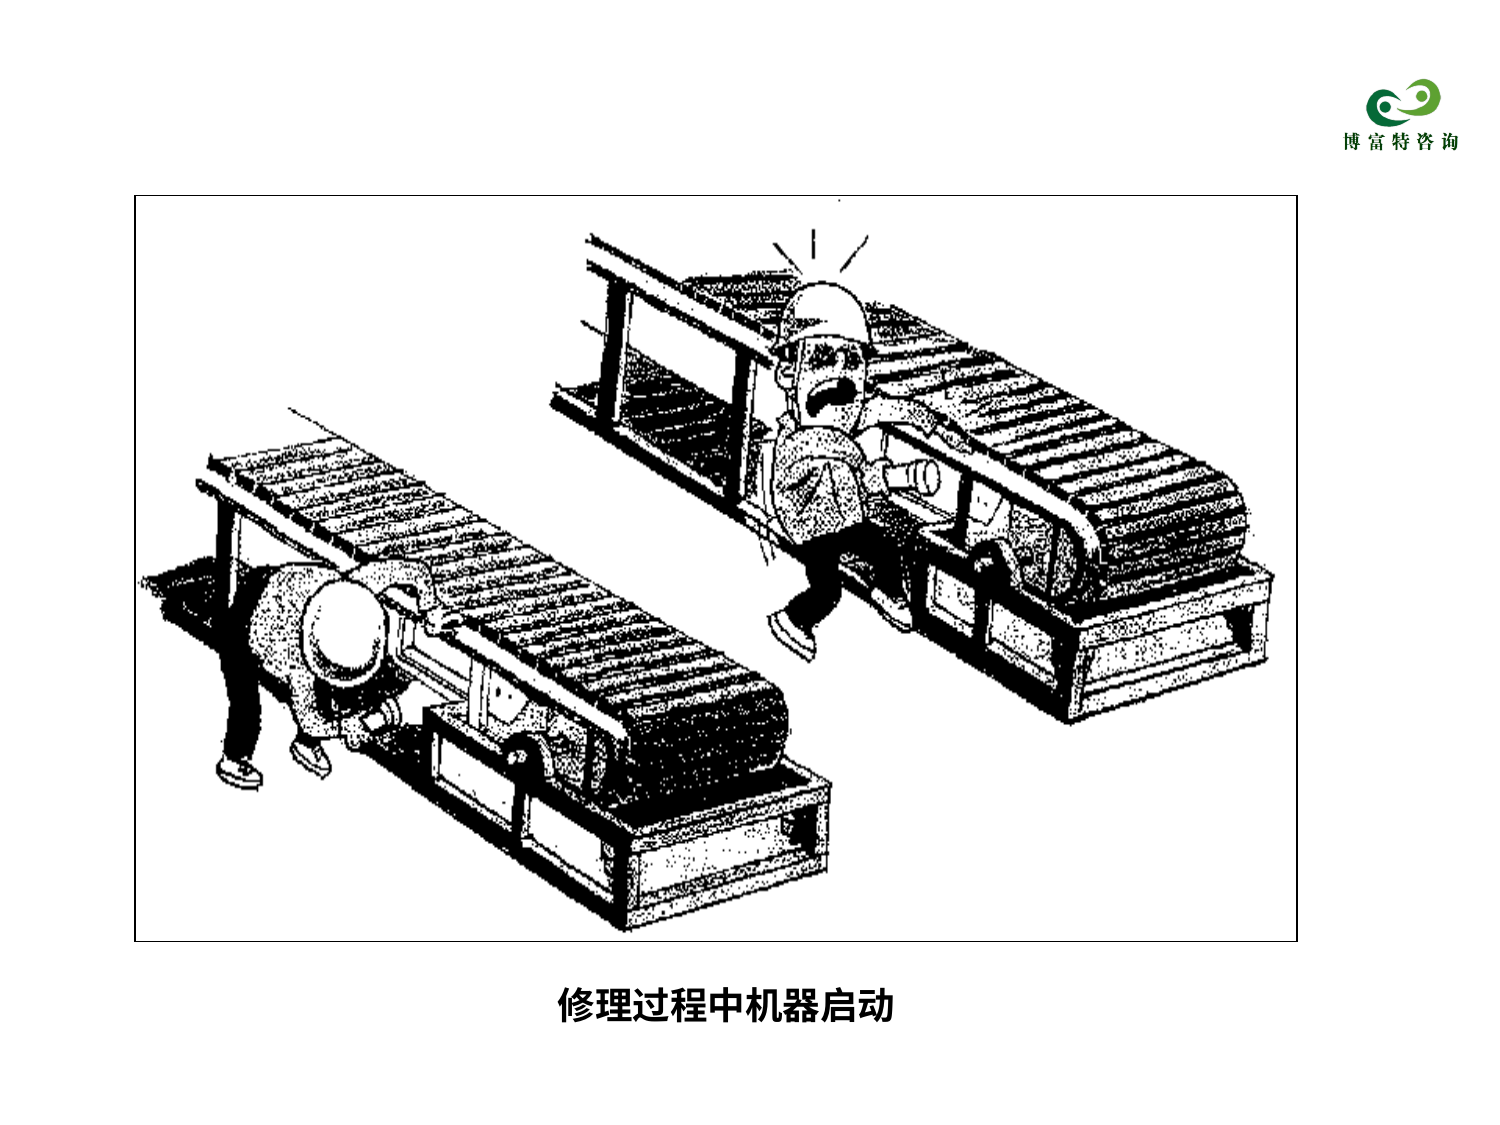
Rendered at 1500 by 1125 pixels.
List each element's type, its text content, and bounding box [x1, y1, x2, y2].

picture [135, 196, 1297, 941]
text_box 修理过程中机器启动 [230, 975, 1223, 1035]
picture [1329, 78, 1477, 153]
